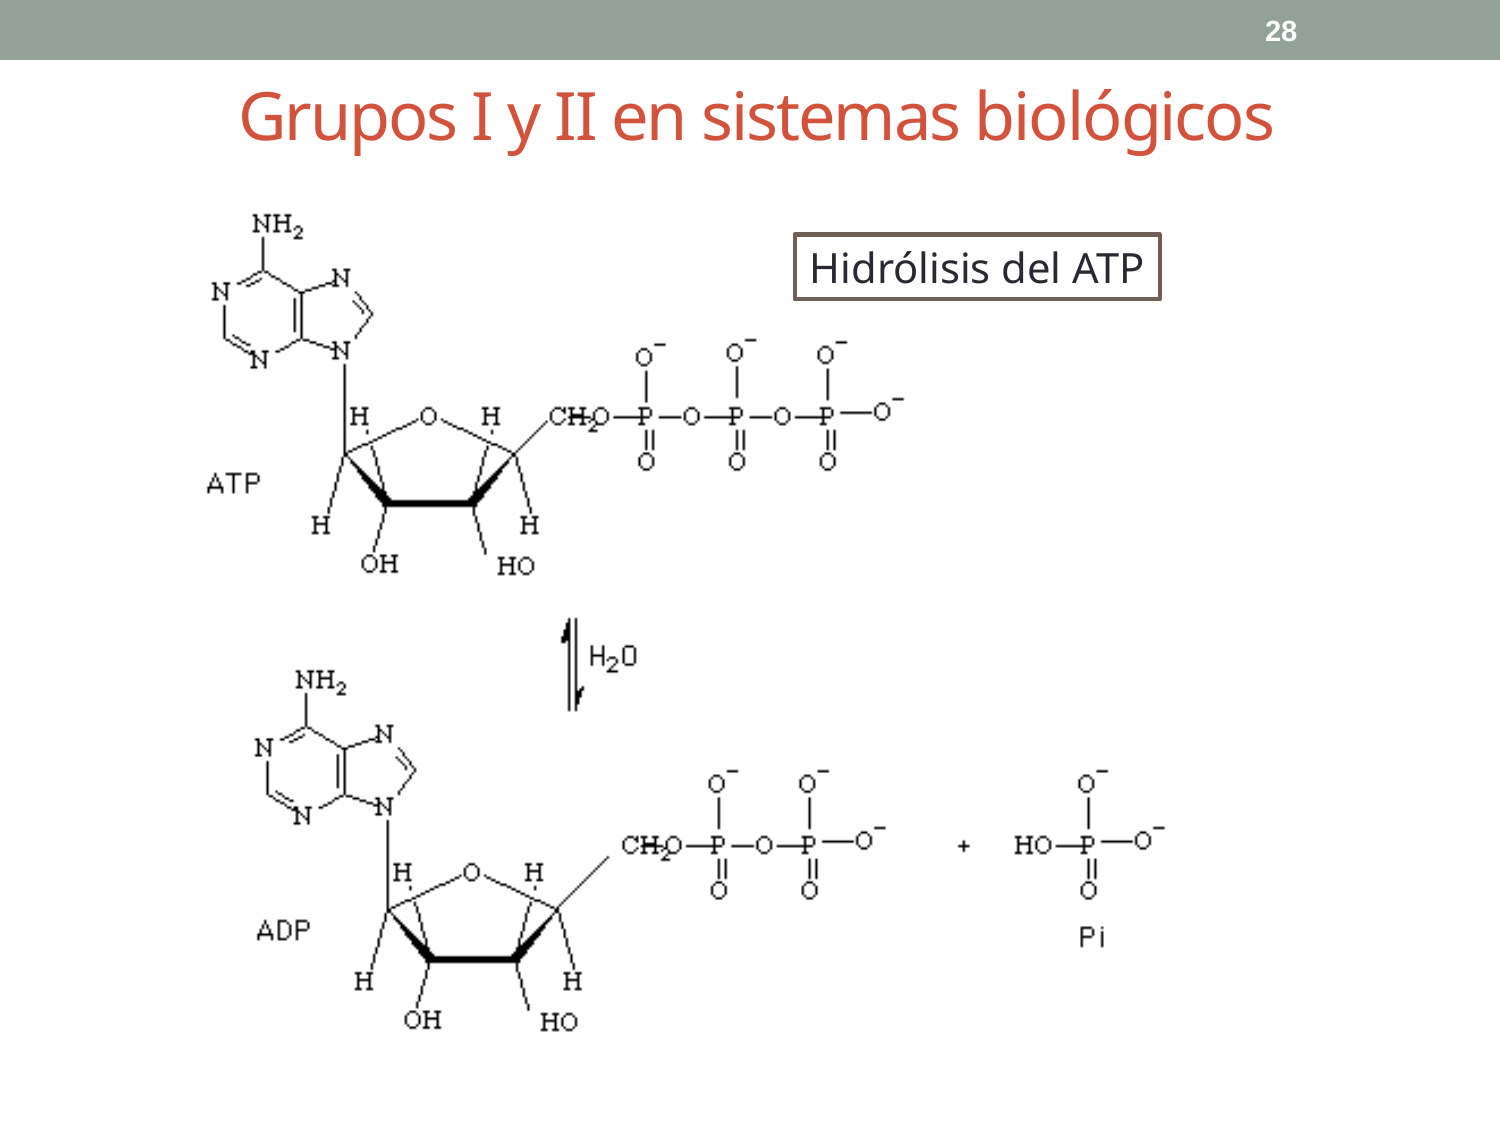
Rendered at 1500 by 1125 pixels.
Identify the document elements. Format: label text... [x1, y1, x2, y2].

title Grupos I y II en sistemas biológicos [82, 54, 1432, 173]
picture [198, 198, 1172, 1068]
slide_number 28 [1250, 3, 1425, 57]
